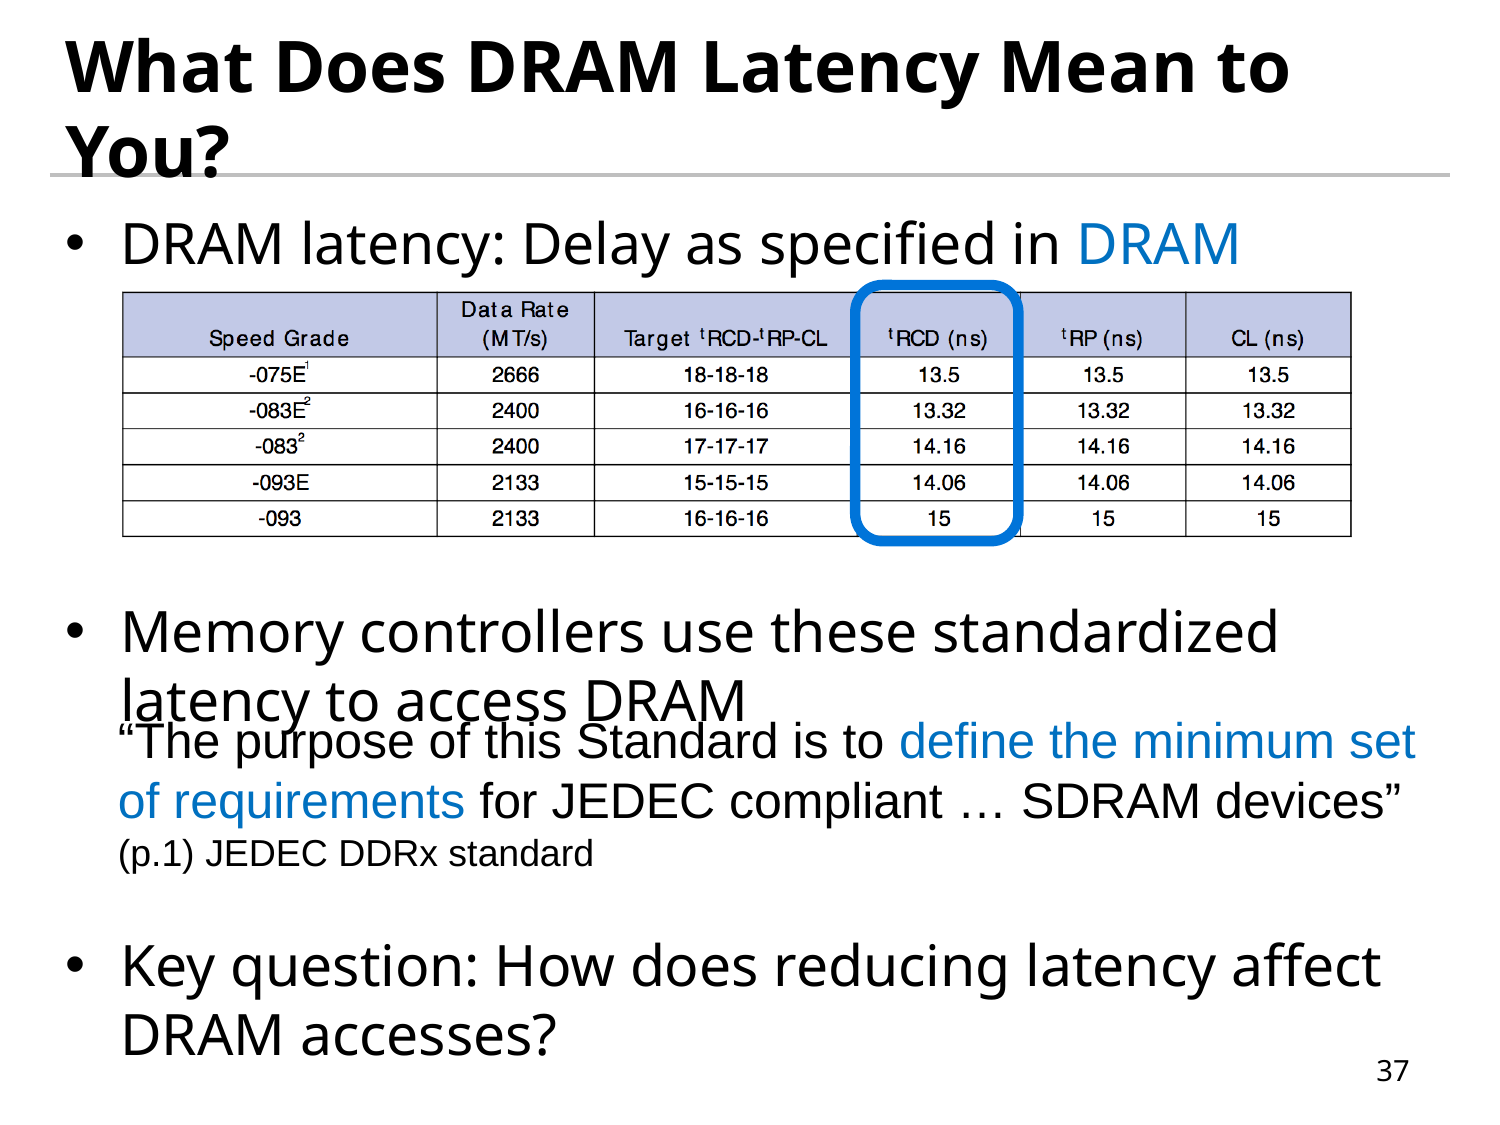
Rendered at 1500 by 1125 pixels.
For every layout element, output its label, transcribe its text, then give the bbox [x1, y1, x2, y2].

text_box “The purpose of this Standard is to define the minimum set of requirements for JEDEC compliant … SDRAM devices” (p.1) JEDEC DDRx standard [103, 701, 1450, 882]
list DRAM latency: Delay as specified in DRAM standards Memory controllers use these standardized latency to access DRAM Key question: How does reducing latency affect DRAM accesses? [50, 200, 1450, 1075]
slide_number 37 [1074, 1042, 1425, 1103]
picture [114, 284, 1356, 542]
title What Does DRAM Latency Mean to You? [50, 12, 1450, 200]
